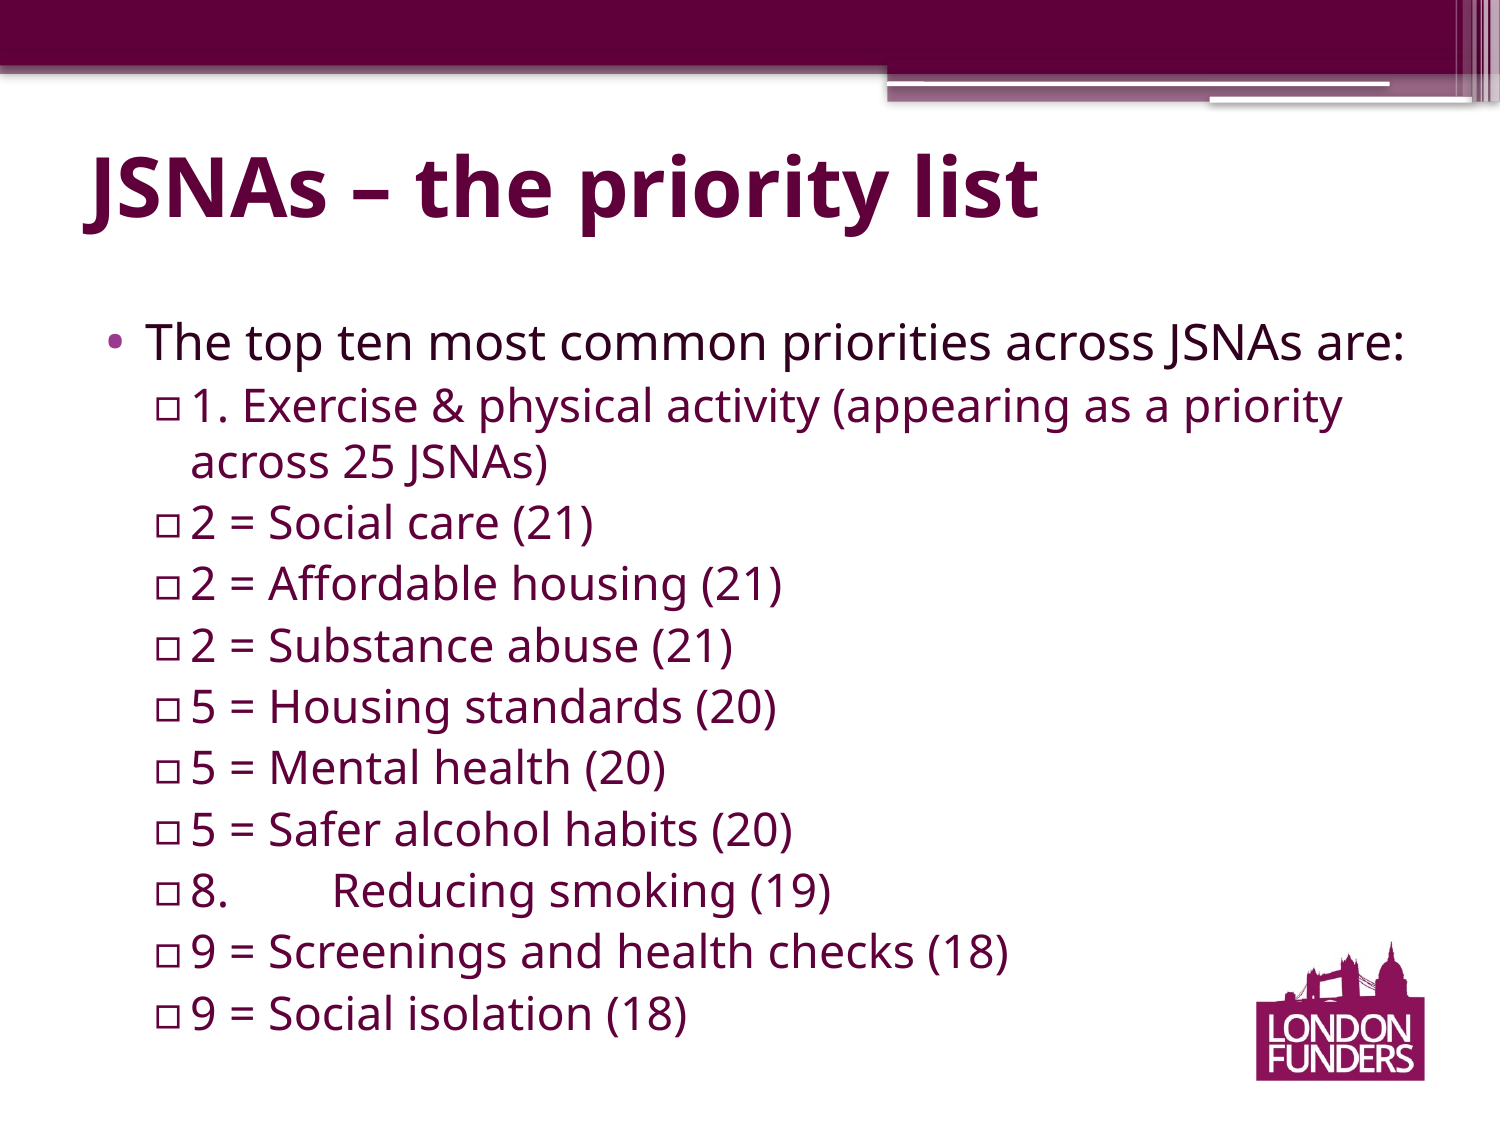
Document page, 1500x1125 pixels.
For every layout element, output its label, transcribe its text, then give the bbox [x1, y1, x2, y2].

list The top ten most common priorities across JSNAs are: 1. Exercise & physical activity (appearing as a priority across 25 JSNAs) 2 = Social care (21) 2 = Affordable housing (21) 2 = Substance abuse (21) 5 = Housing standards (20) 5 = Mental health (20) 5 = Safer alcohol habits (20) 8. Reducing smoking (19) 9 = Screenings and health checks (18) 9 = Social isolation (18) [75, 302, 1425, 1079]
title JSNAs – the priority list [74, 96, 1425, 272]
